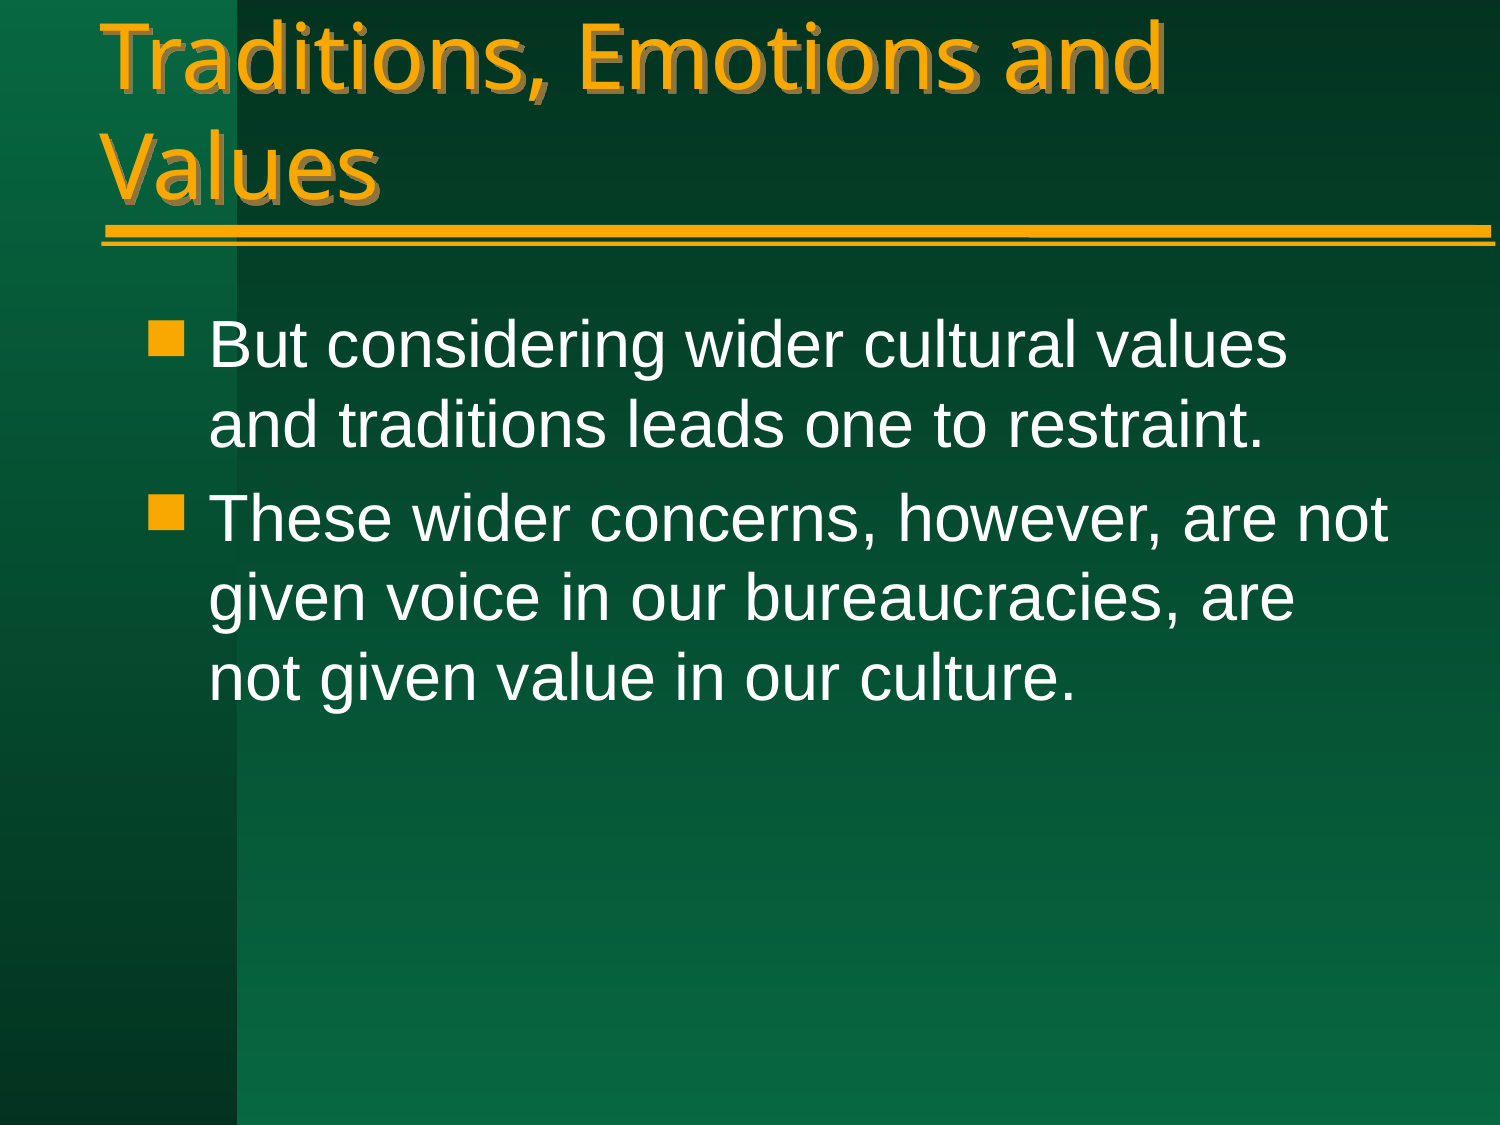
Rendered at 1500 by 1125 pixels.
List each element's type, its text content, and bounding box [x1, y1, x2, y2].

title Traditions, Emotions and Values [83, 43, 1363, 226]
list But considering wider cultural values and traditions leads one to restraint. These wider concerns, however, are not given voice in our bureaucracies, are not given value in our culture. [136, 293, 1413, 976]
